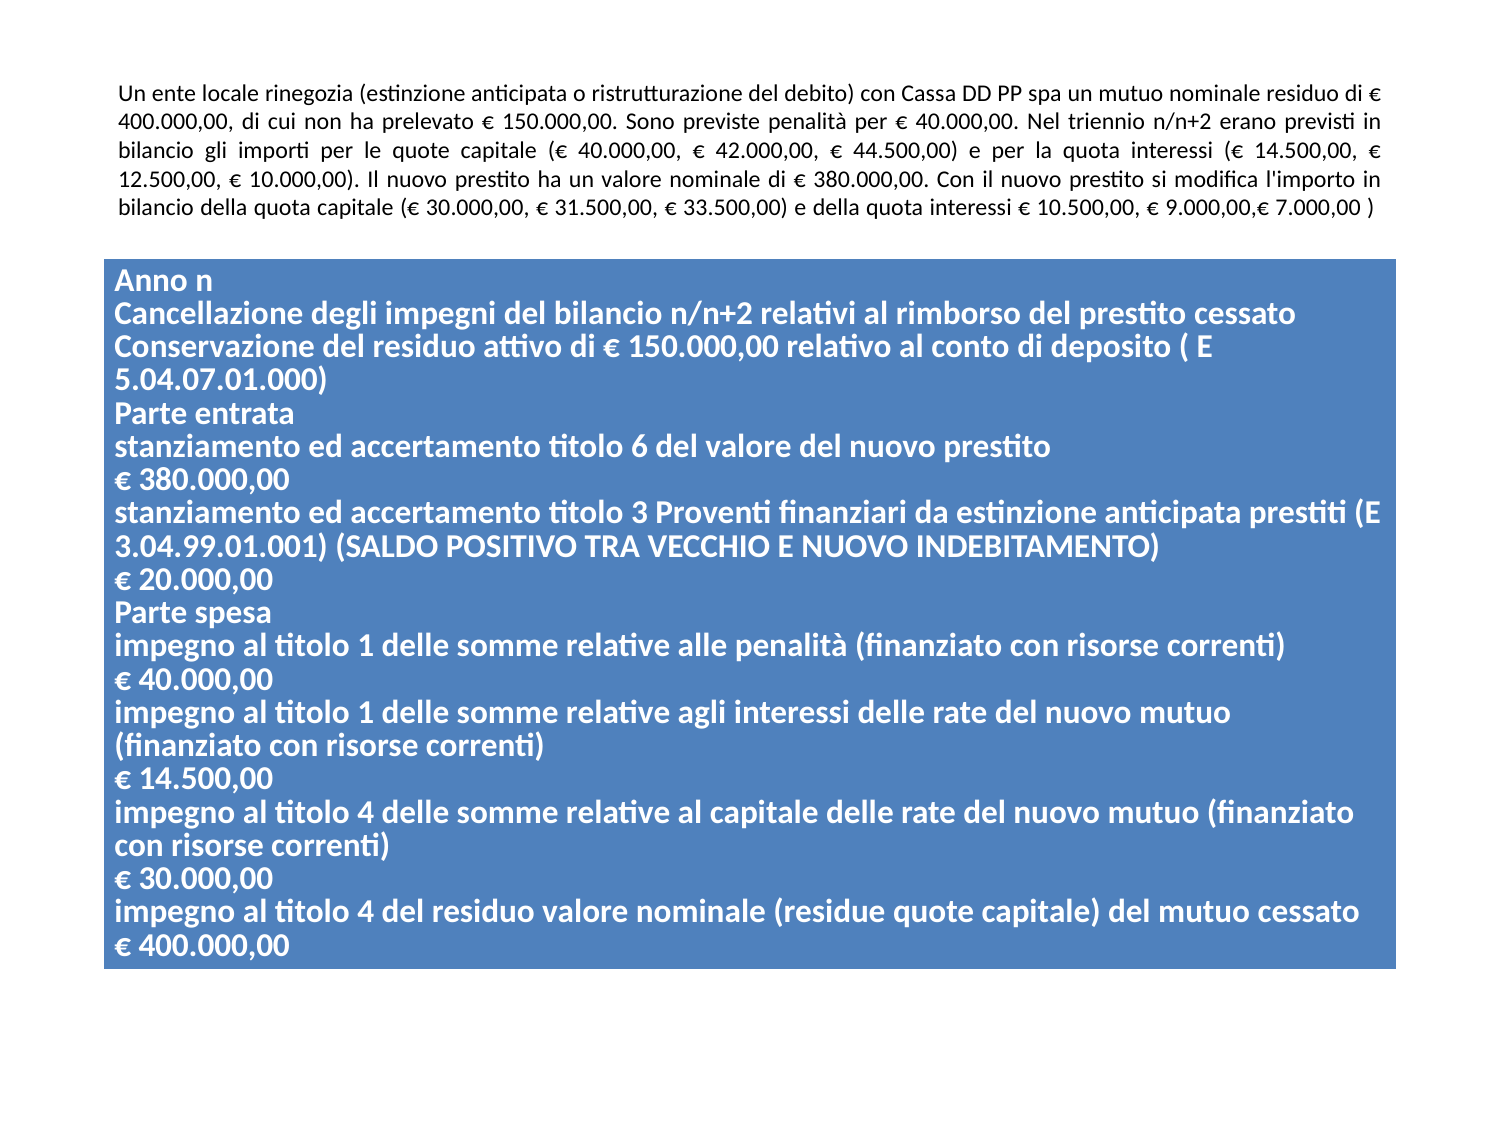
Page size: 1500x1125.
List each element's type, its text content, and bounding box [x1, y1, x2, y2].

table_header Anno n Cancellazione degli impegni del bilancio n/n+2 relativi al rimborso del prestito cessato Conservazione del residuo attivo di € 150.000,00 relativo al conto di deposito ( E 5.04.07.01.000) Parte entrata stanziamento ed accertamento titolo 6 del valore del nuovo prestito € 380.000,00 stanziamento ed accertamento titolo 3 Proventi finanziari da estinzione anticipata prestiti (E 3.04.99.01.001) (SALDO POSITIVO TRA VECCHIO E NUOVO INDEBITAMENTO) € 20.000,00 Parte spesa impegno al titolo 1 delle somme relative alle penalità (finanziato con risorse correnti) € 40.000,00 impegno al titolo 1 delle somme relative agli interessi delle rate del nuovo mutuo (finanziato con risorse correnti) € 14.500,00 impegno al titolo 4 delle somme relative al capitale delle rate del nuovo mutuo (finanziato con risorse correnti) € 30.000,00 impegno al titolo 4 del residuo valore nominale (residue quote capitale) del mutuo cessato € 400.000,00 [104, 259, 1396, 969]
title Un ente locale rinegozia (estinzione anticipata o ristrutturazione del debito) con Cassa DD PP spa un mutuo nominale residuo di € 400.000,00, di cui non ha prelevato € 150.000,00. Sono previste penalità per € 40.000,00. Nel triennio n/n+2 erano previsti in bilancio gli importi per le quote capitale (€ 40.000,00, € 42.000,00, € 44.500,00) e per la quota interessi (€ 14.500,00, € 12.500,00, € 10.000,00). Il nuovo prestito ha un valore nominale di € 380.000,00. Con il nuovo prestito si modifica l'importo in bilancio della quota capitale (€ 30.000,00, € 31.500,00, € 33.500,00) e della quota interessi € 10.500,00, € 9.000,00,€ 7.000,00 ) [103, 59, 1397, 258]
